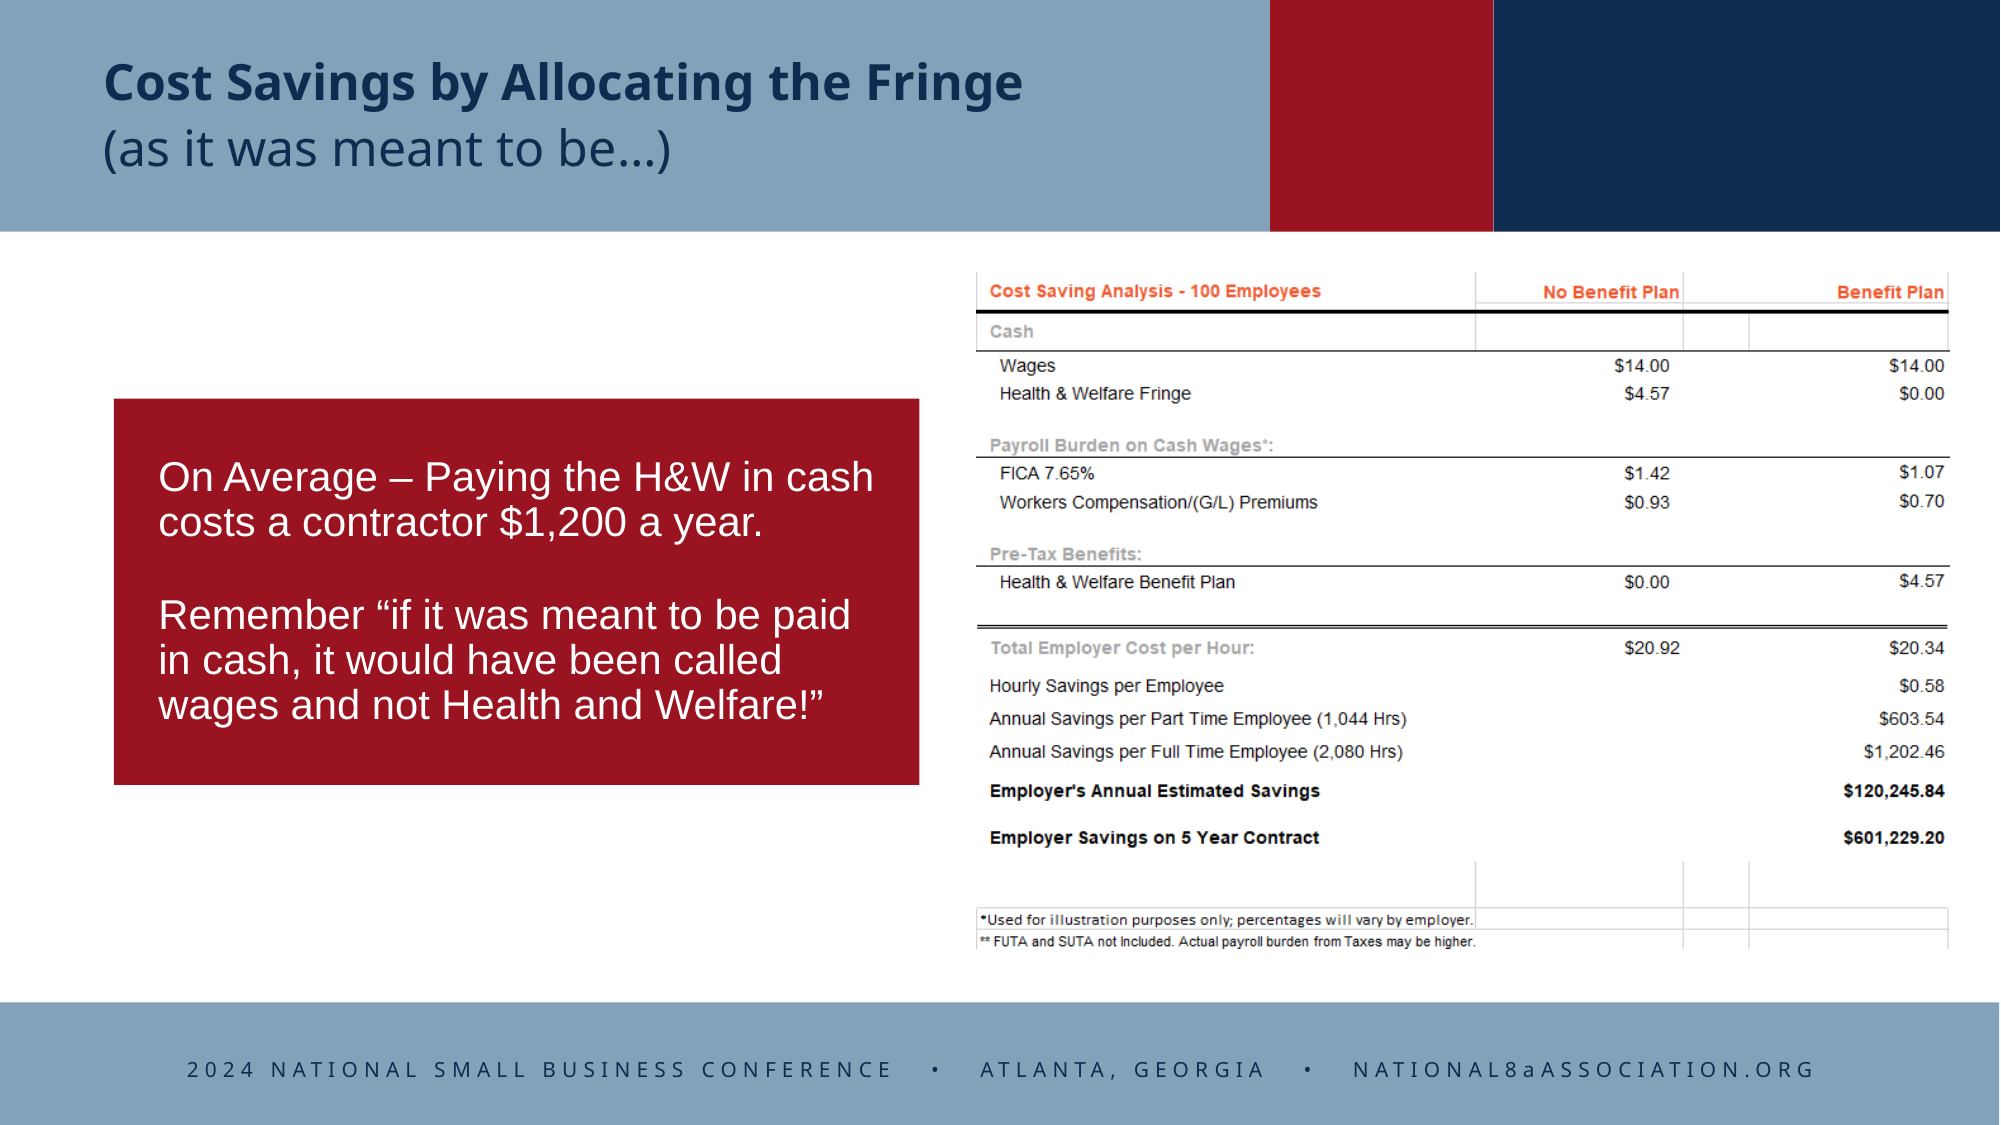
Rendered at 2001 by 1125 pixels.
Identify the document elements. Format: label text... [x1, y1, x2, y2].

picture [976, 272, 1950, 949]
title Cost Savings by Allocating the Fringe (as it was meant to be…) [88, 50, 1190, 185]
list On Average – Paying the H&W in cash costs a contractor $1,200 a year. Remember “if it was meant to be paid in cash, it would have been called wages and not Health and Welfare!” [143, 447, 890, 789]
text_box [113, 398, 920, 786]
